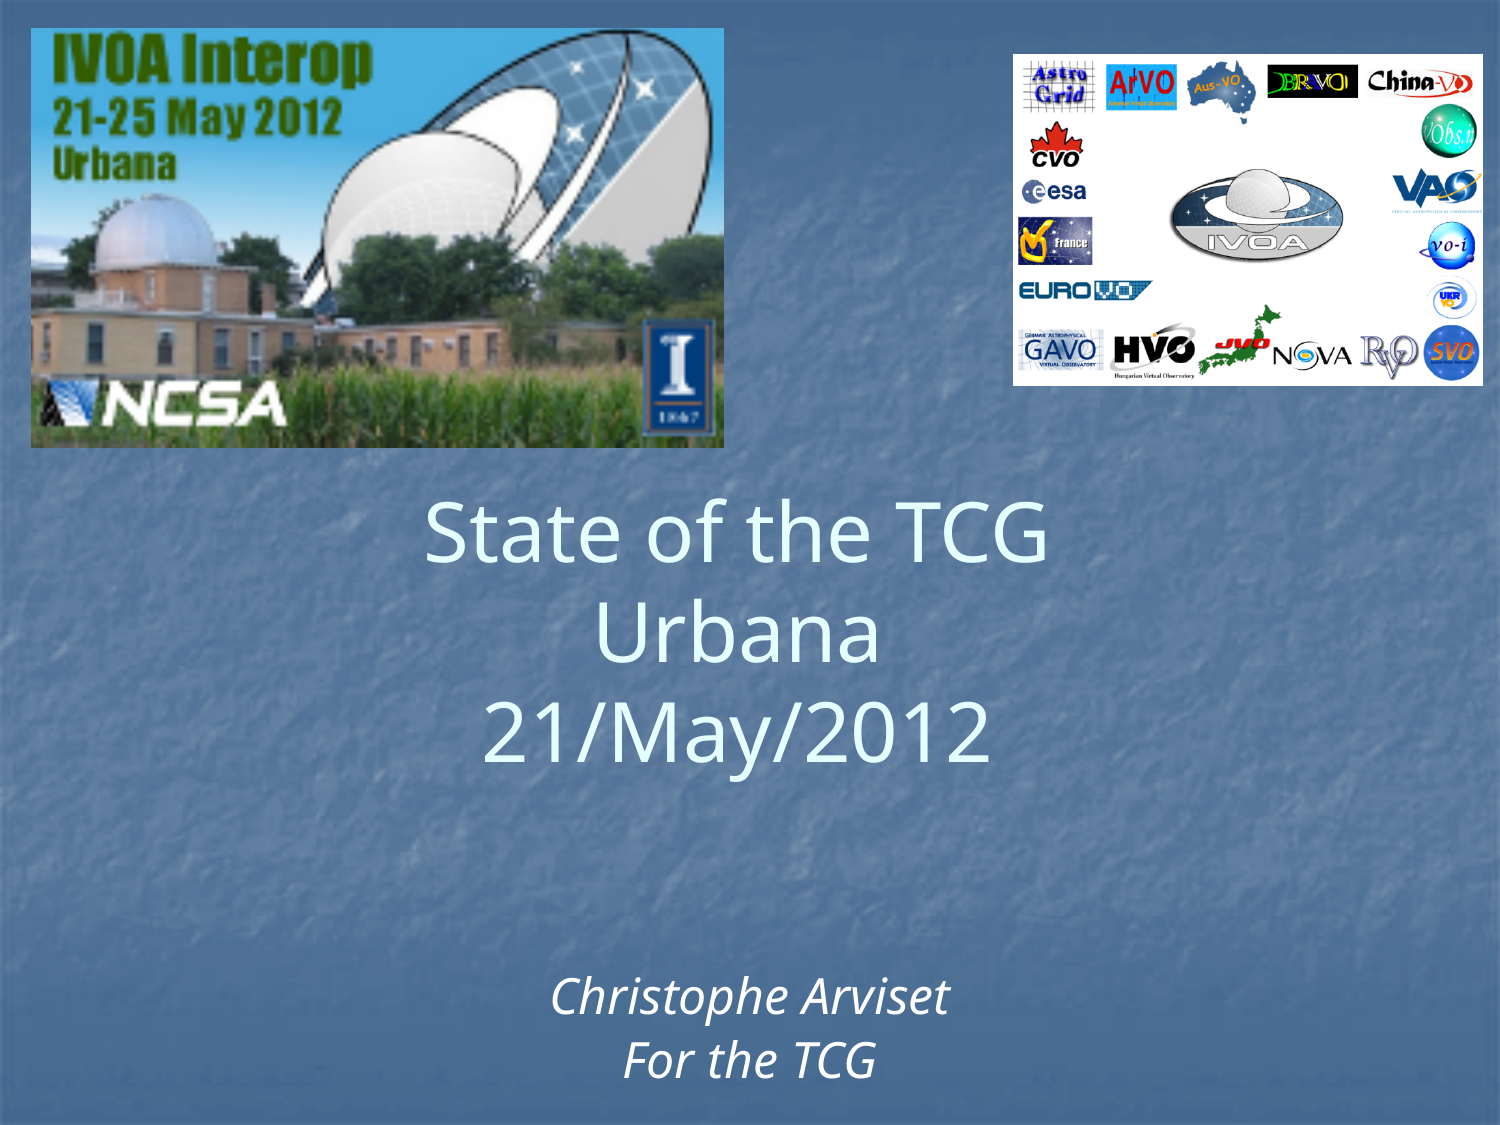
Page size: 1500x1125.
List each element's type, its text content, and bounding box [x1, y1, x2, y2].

picture [31, 28, 724, 448]
title State of the TCG Urbana 21/May/2012 [88, 447, 1388, 811]
picture [1013, 54, 1483, 387]
subtitle Christophe Arviset For the TCG [225, 964, 1275, 1110]
